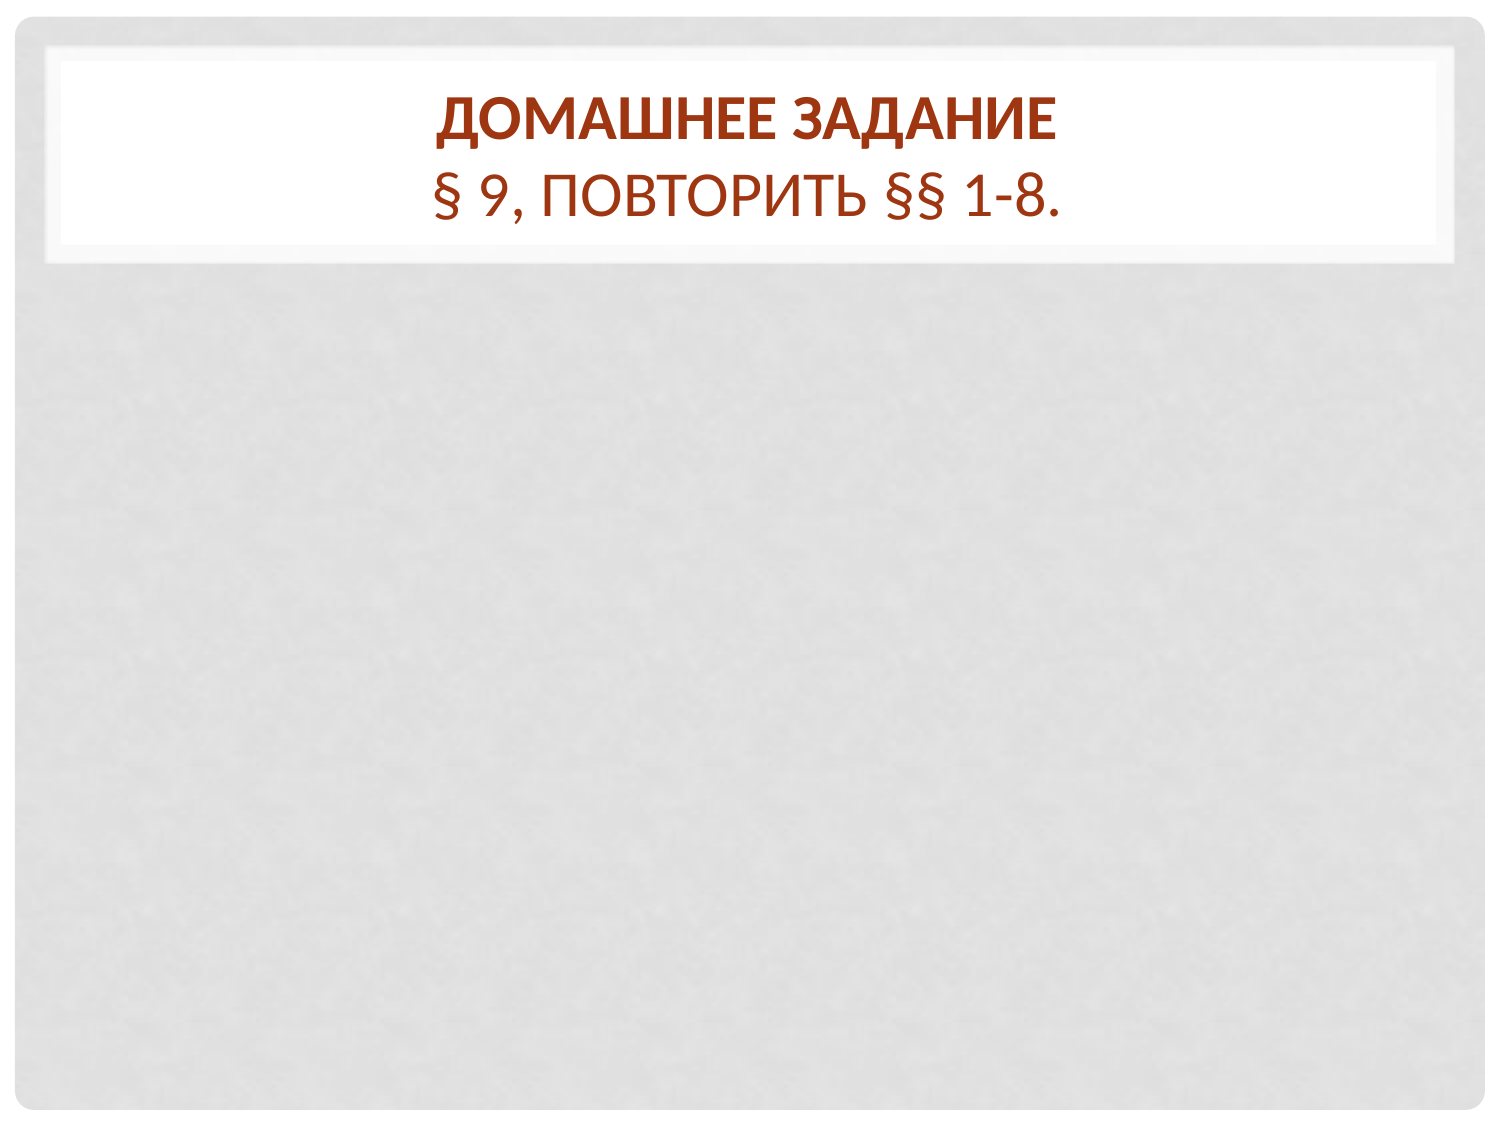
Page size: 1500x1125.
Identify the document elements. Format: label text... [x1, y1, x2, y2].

title Домашнее задание § 9, повторить §§ 1-8. [69, 66, 1425, 238]
